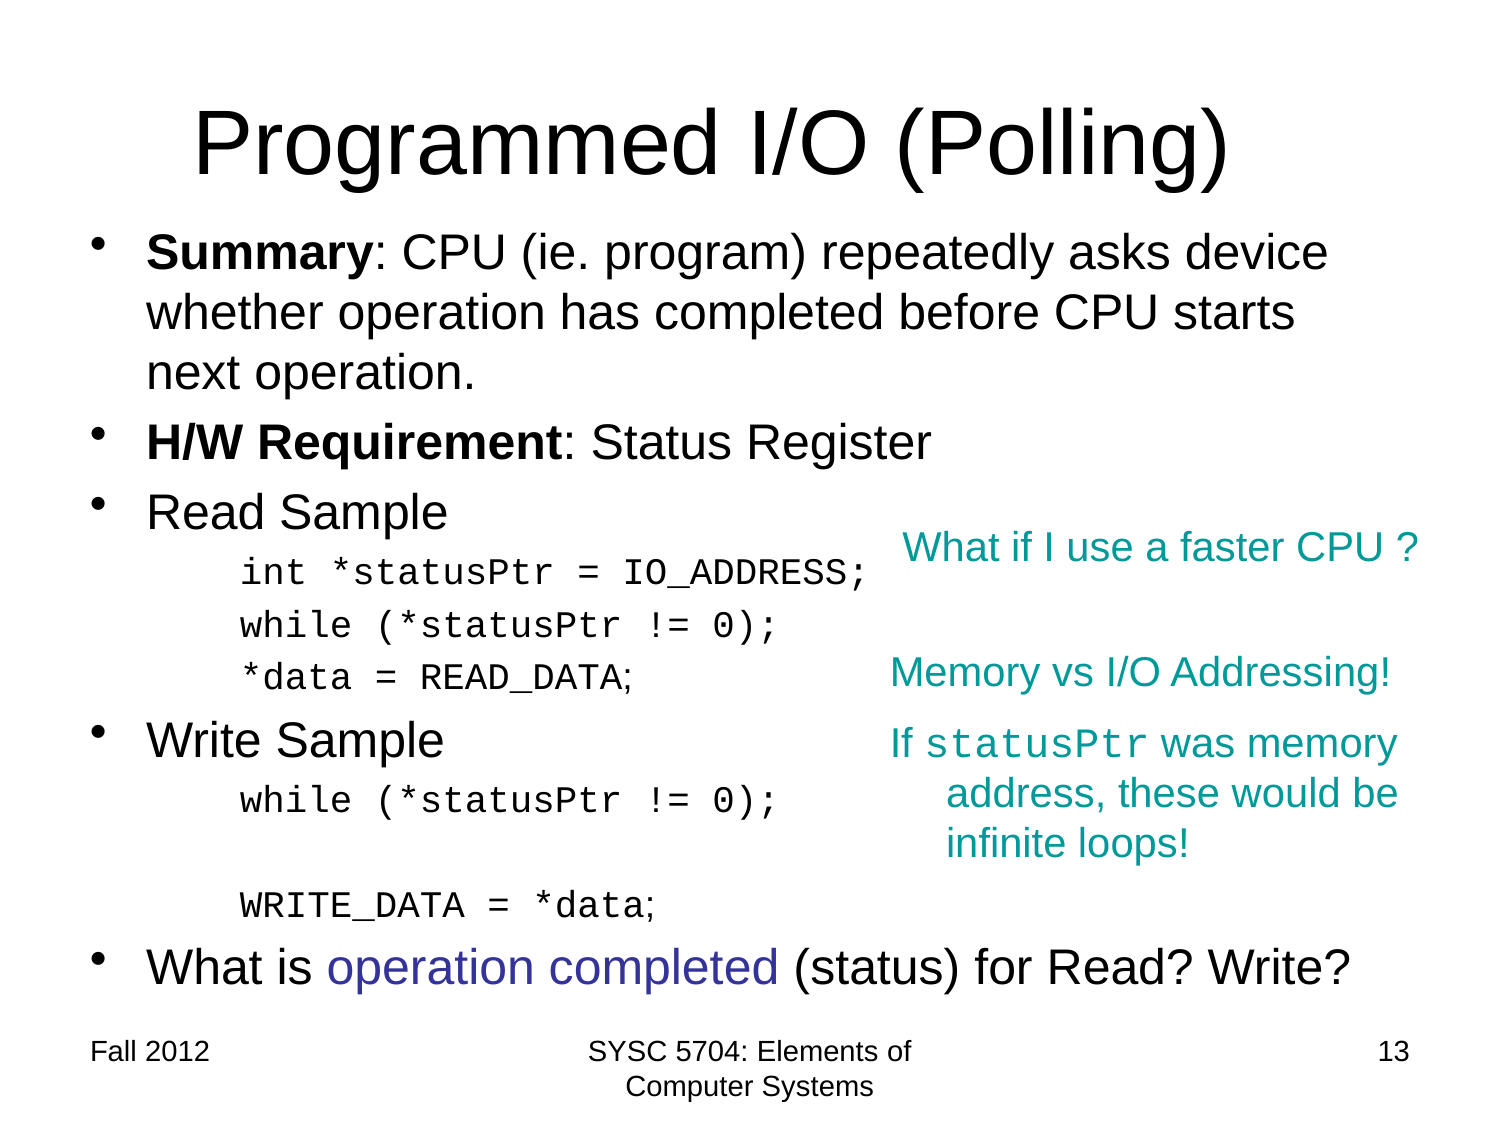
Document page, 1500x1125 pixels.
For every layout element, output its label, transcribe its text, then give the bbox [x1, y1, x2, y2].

slide_number Fall 2012 [74, 1024, 426, 1103]
text_box What if I use a faster CPU ? [887, 512, 1441, 578]
title Programmed I/O (Polling) [0, 37, 1426, 238]
slide_number 13 [1074, 1024, 1426, 1103]
text_box Summary: CPU (ie. program) repeatedly asks device whether operation has completed before CPU starts next operation. H/W Requirement: Status Register Read Sample int *statusPtr = IO_ADDRESS; while (*statusPtr != 0); *data = READ_DATA; Write Sample while (*statusPtr != 0); WRITE_DATA = *data; What is operation completed (status) for Read? Write? [74, 212, 1413, 955]
text_box Memory vs I/O Addressing! If statusPtr was memory address, these would be infinite loops! [875, 637, 1428, 874]
footer SYSC 5704: Elements of Computer Systems [512, 1024, 988, 1103]
